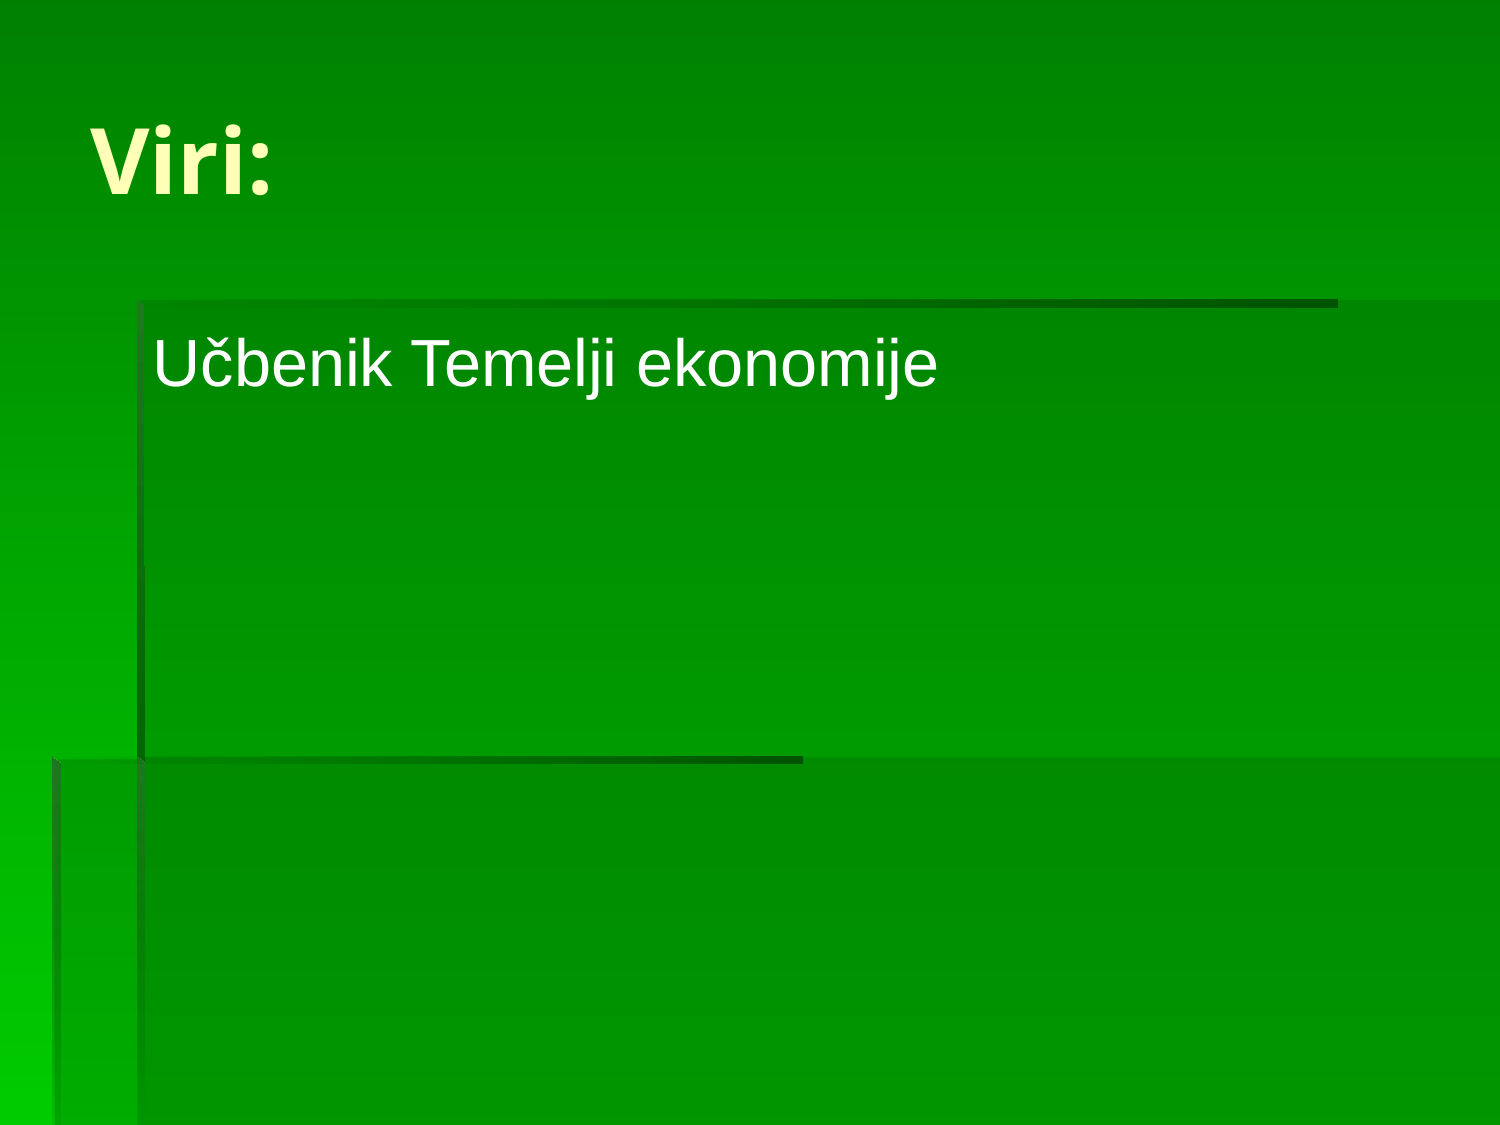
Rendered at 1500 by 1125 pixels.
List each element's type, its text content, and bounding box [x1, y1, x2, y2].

list Učbenik Temelji ekonomije [137, 312, 1451, 1000]
title Viri: [75, 40, 1451, 275]
